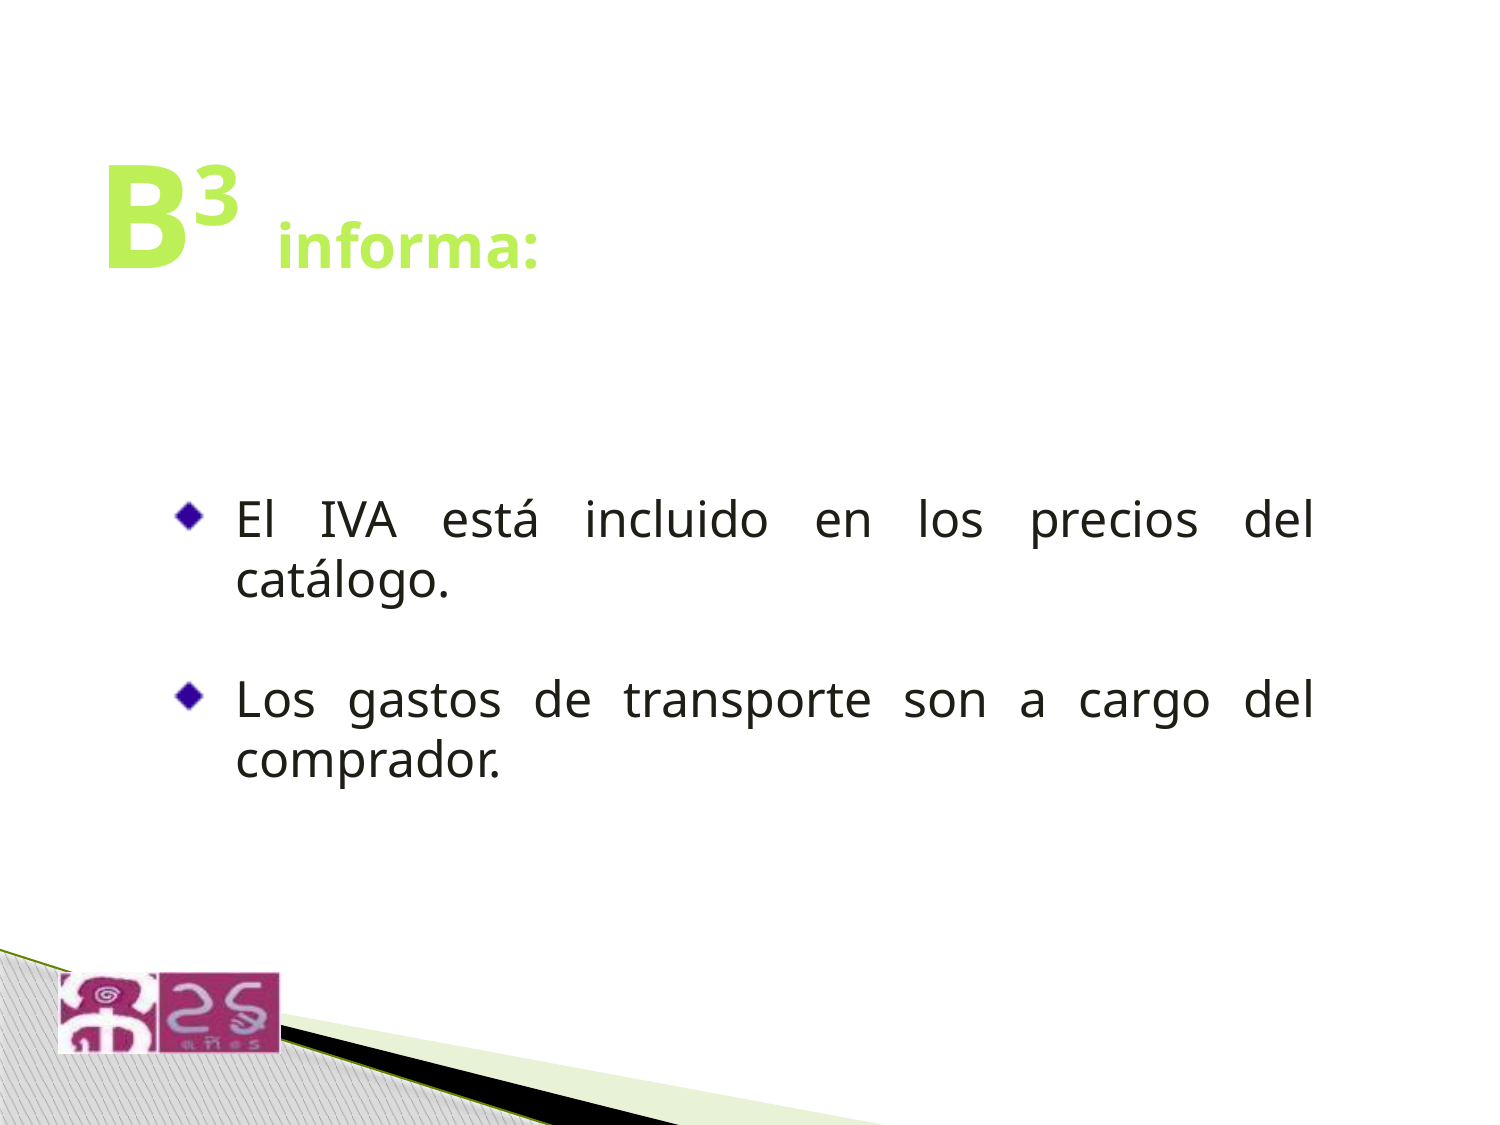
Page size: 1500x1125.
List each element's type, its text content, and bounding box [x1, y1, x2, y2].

picture [172, 679, 208, 715]
text_box El IVA está incluido en los precios del catálogo. Los gastos de transporte son a cargo del comprador. [147, 479, 1337, 795]
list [58, 972, 281, 1055]
picture [172, 499, 208, 535]
title B3 informa: [82, 117, 1432, 305]
